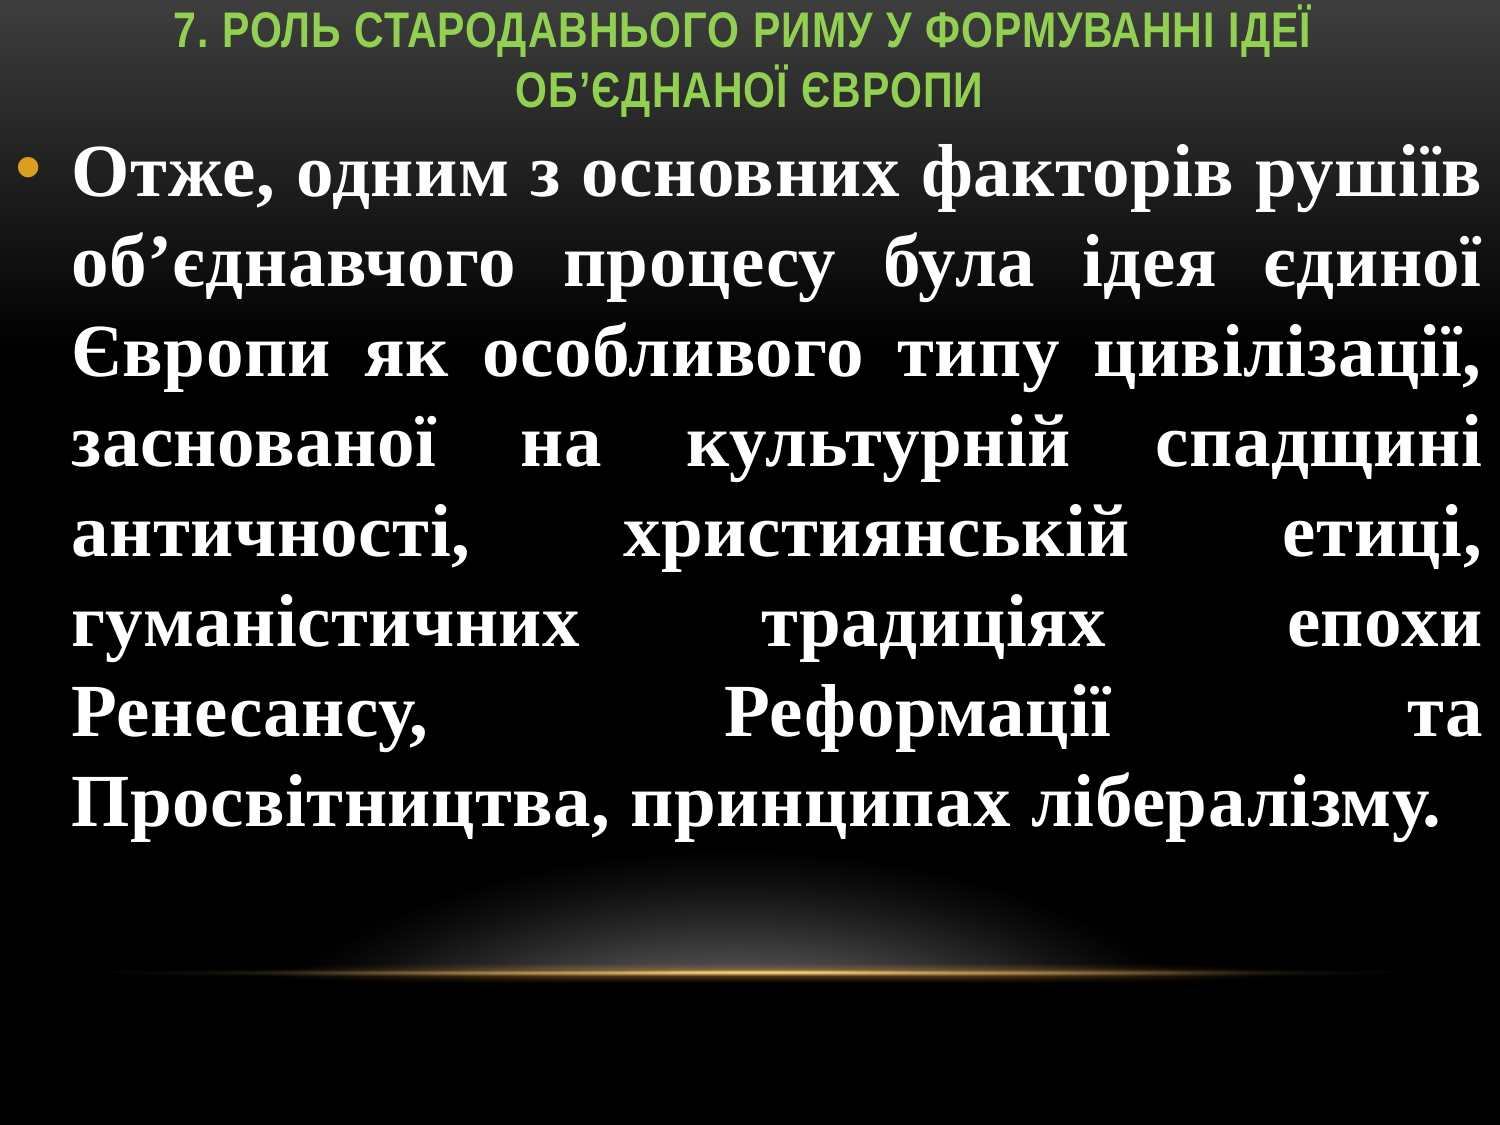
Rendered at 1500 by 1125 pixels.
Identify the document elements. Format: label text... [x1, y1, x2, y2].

list Отже, одним з основних факторів рушіїв об’єднавчого процесу була ідея єдиної Європи як особливого типу цивілізації, заснованої на культурній спадщині античності, християнській етиці, гуманістичних традиціях епохи Ренесансу, Реформації та Просвітництва, принципах лібералізму. [0, 113, 1500, 1125]
title 7. Роль Стародавнього Риму у формуванні ідеї об’єднаної Європи [0, 0, 1500, 113]
